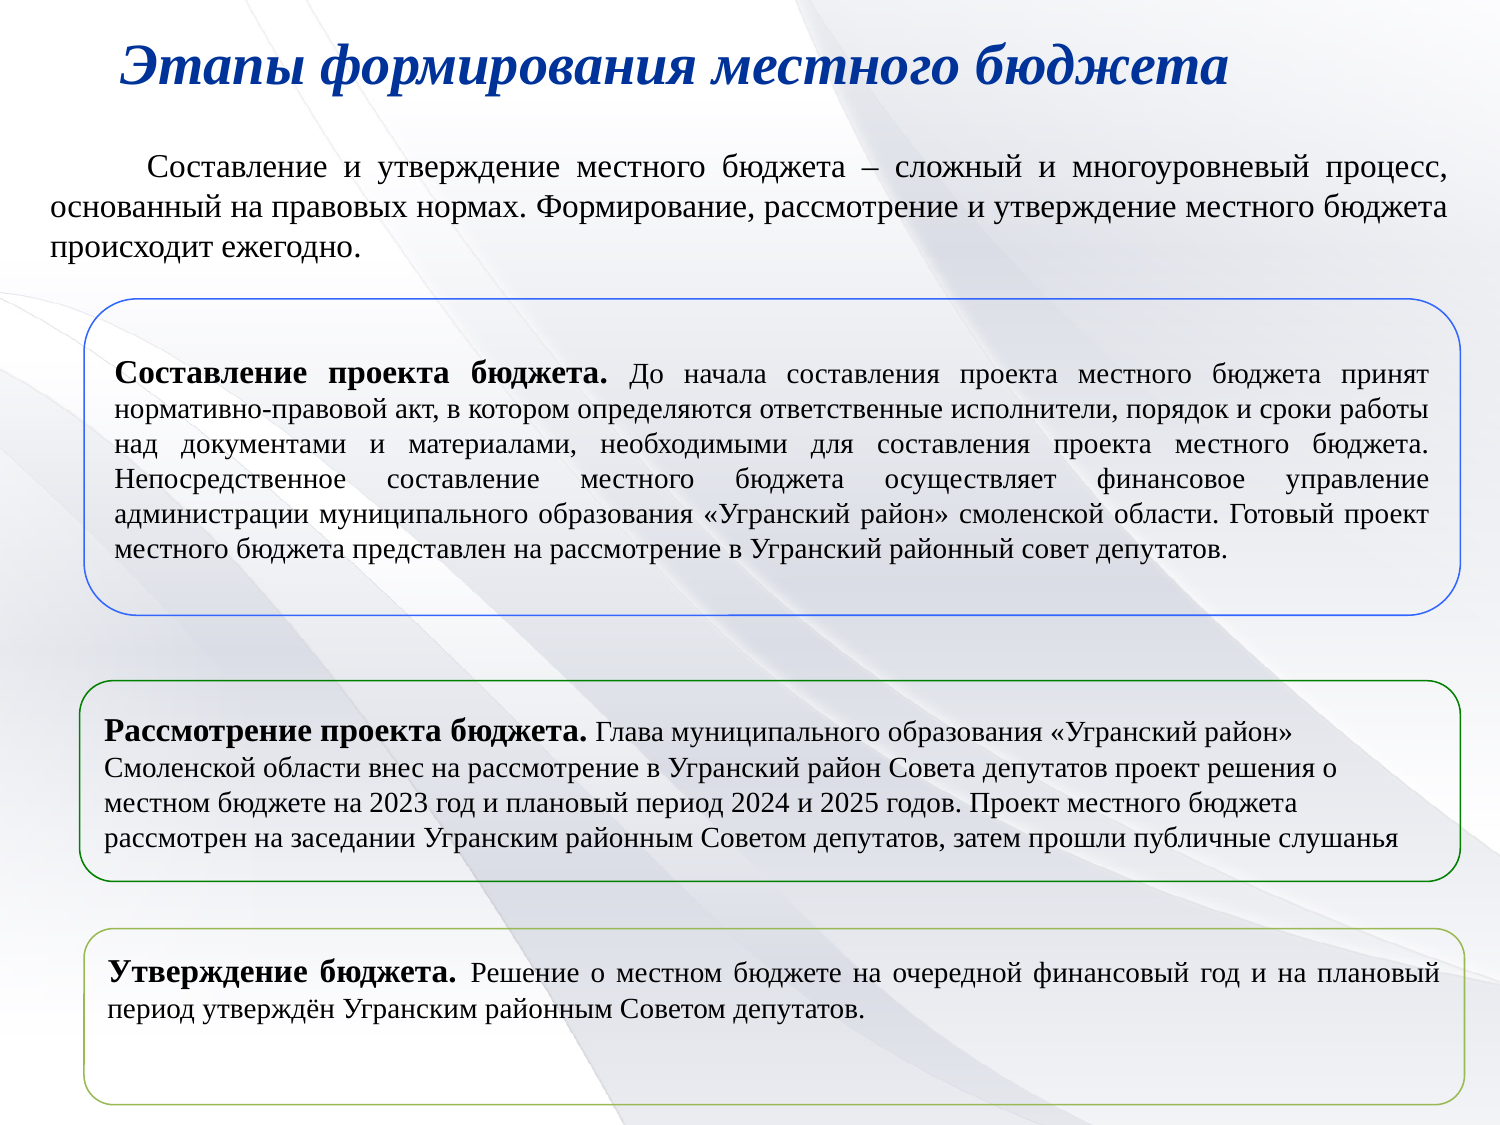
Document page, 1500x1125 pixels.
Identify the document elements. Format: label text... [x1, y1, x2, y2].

text_box Этапы формирования местного бюджета [105, 19, 1395, 104]
text_box Составление проекта бюджета. До начала составления проекта местного бюджета принят нормативно-правовой акт, в котором определяются ответственные исполнители, порядок и сроки работы над документами и материалами, необходимыми для составления проекта местного бюджета. Непосредственное составление местного бюджета осуществляет финансовое управление администрации муниципального образования «Угранский район» смоленской области. Готовый проект местного бюджета представлен на рассмотрение в Угранский районный совет депутатов. [84, 298, 1461, 616]
text_box Составление и утверждение местного бюджета – сложный и многоуровневый процесс, основанный на правовых нормах. Формирование, рассмотрение и утверждение местного бюджета происходит ежегодно. [34, 136, 1466, 280]
picture [0, 0, 1500, 1125]
text_box Рассмотрение проекта бюджета. Глава муниципального образования «Угранский район» Смоленской области внес на рассмотрение в Угранский район Совета депутатов проект решения о местном бюджете на 2023 год и плановый период 2024 и 2025 годов. Проект местного бюджета рассмотрен на заседании Угранским районным Советом депутатов, затем прошли публичные слушанья [79, 680, 1461, 882]
text_box Утверждение бюджета. Решение о местном бюджете на очередной финансовый год и на плановый период утверждён Угранским районным Советом депутатов. [83, 928, 1465, 1105]
